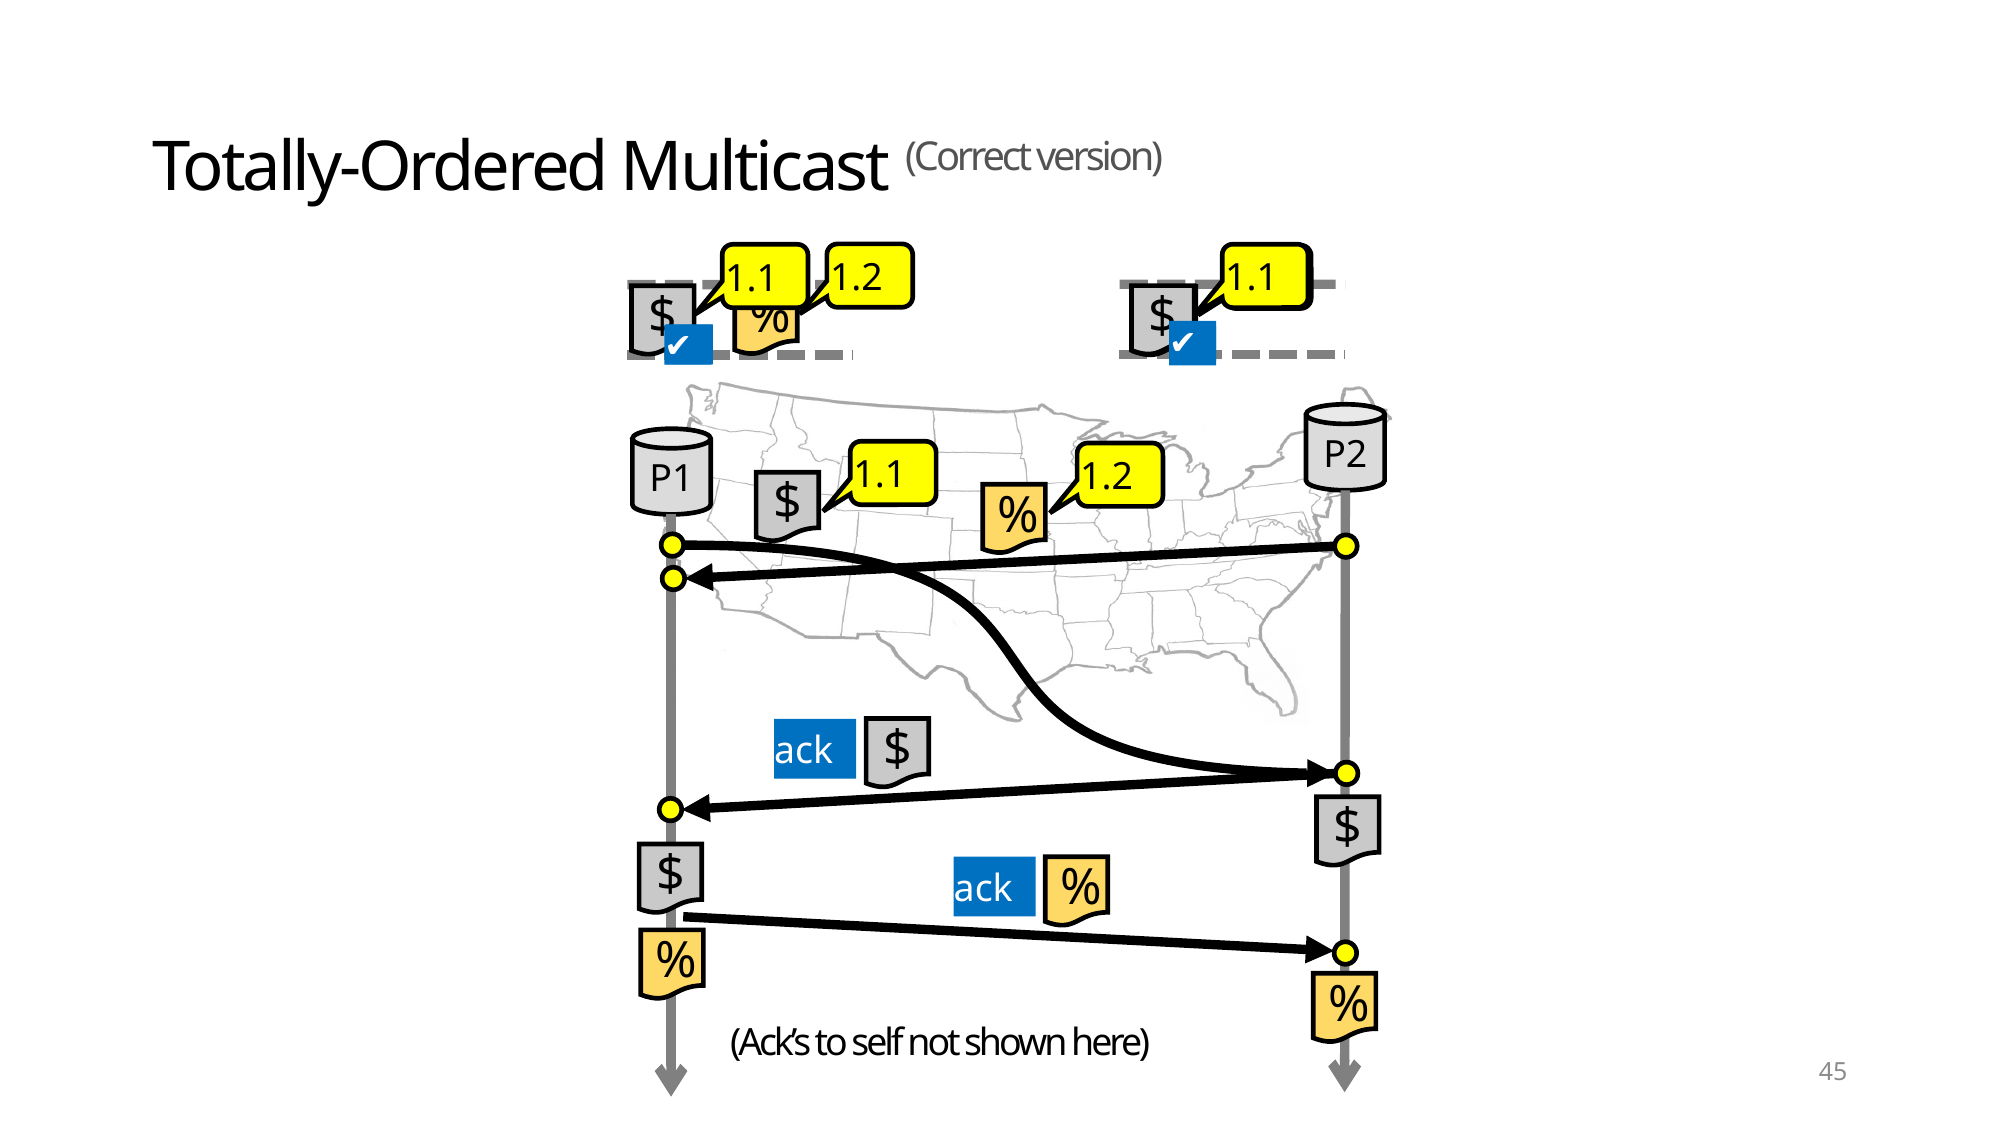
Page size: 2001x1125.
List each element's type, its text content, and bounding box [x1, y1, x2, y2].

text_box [683, 916, 1334, 951]
slide_number 45 [1412, 1042, 1863, 1103]
text_box [1346, 761, 1359, 786]
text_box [982, 442, 1163, 554]
text_box % [1312, 972, 1344, 1043]
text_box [953, 856, 1108, 927]
picture [651, 372, 1408, 725]
text_box [672, 797, 683, 822]
text_box $ [1346, 796, 1380, 863]
text_box % [1346, 972, 1377, 1038]
text_box $ [638, 843, 671, 913]
text_box P1 [631, 429, 651, 514]
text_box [734, 243, 913, 355]
text_box $ [672, 843, 703, 909]
text_box ✔ [664, 356, 712, 365]
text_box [631, 244, 809, 356]
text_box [683, 545, 1336, 773]
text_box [1131, 244, 1309, 355]
title Totally-Ordered Multicast (Correct version) [137, 59, 1863, 278]
text_box [1333, 941, 1344, 965]
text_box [684, 546, 1335, 579]
text_box (Ack’s to self not shown here) [715, 1010, 1317, 1071]
text_box ✔ [1169, 356, 1217, 361]
text_box [658, 797, 671, 822]
text_box % [672, 929, 704, 996]
text_box [1346, 941, 1358, 965]
text_box $ [1315, 796, 1344, 866]
text_box [1336, 761, 1344, 785]
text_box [1133, 245, 1312, 356]
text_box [681, 773, 1336, 810]
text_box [774, 718, 929, 788]
text_box ✔ [1169, 361, 1217, 366]
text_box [756, 441, 937, 542]
text_box % [640, 929, 671, 999]
